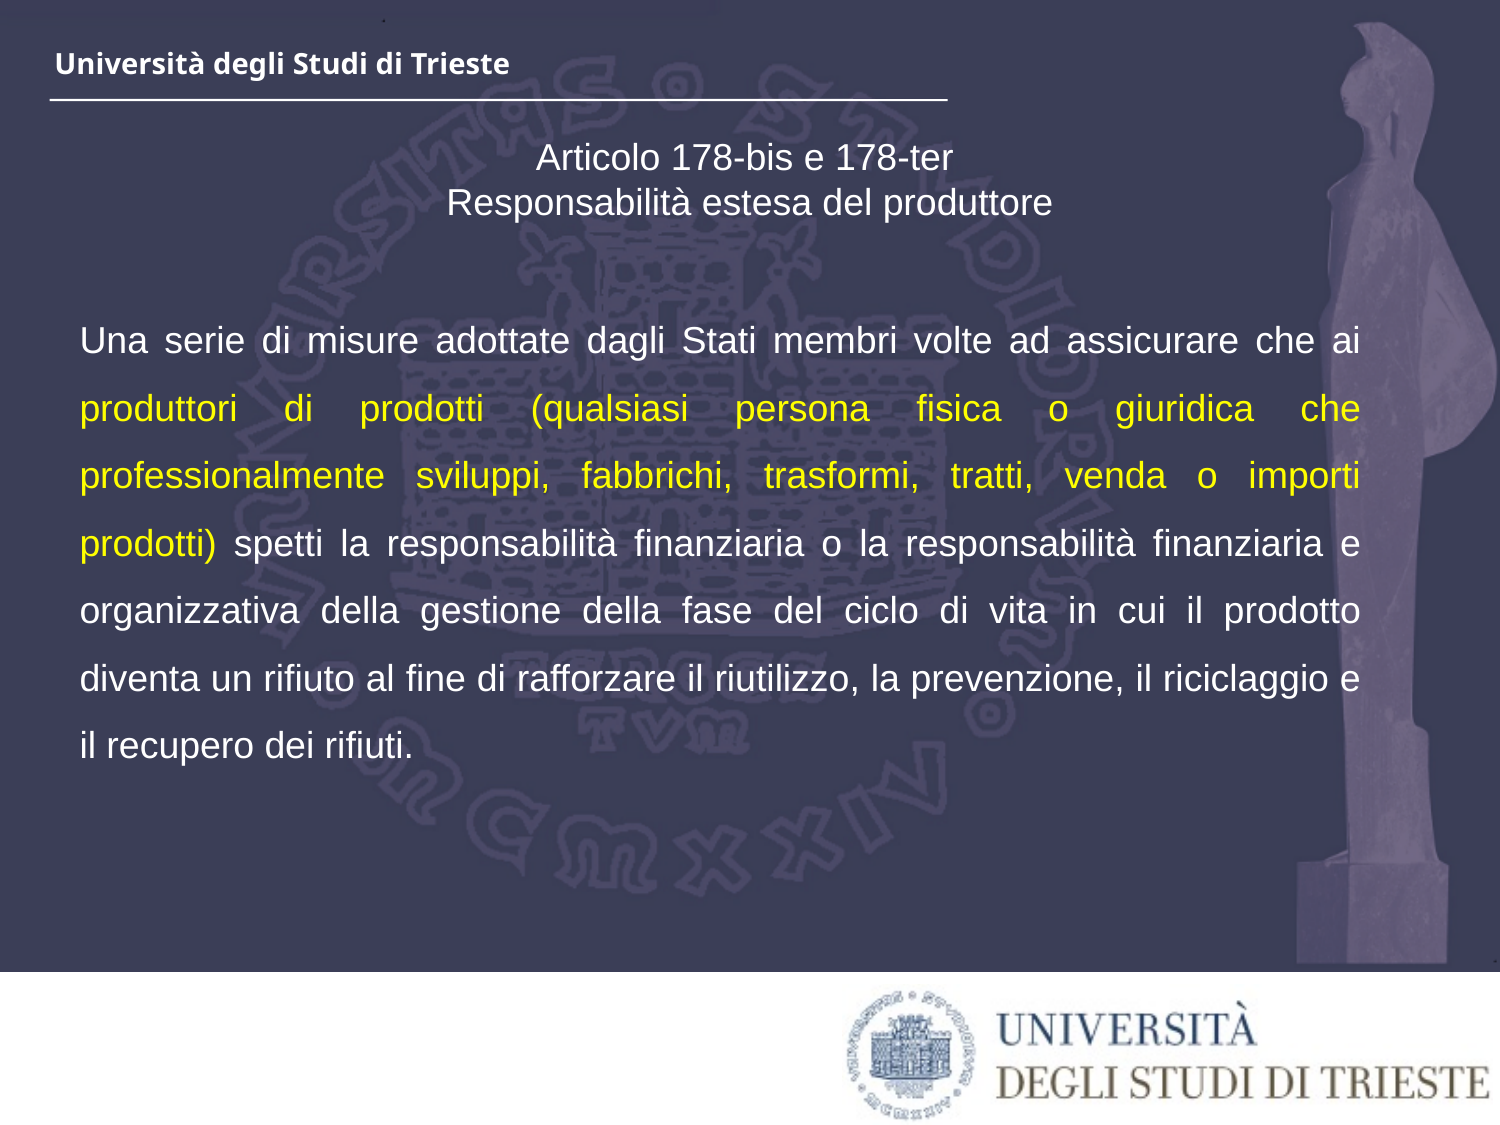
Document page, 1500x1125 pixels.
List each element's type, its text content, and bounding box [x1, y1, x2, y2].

picture [0, 0, 1500, 972]
text_box Articolo 178-bis e 178-ter Responsabilità estesa del produttore [29, 125, 1471, 231]
picture [842, 984, 1493, 1125]
text_box Una serie di misure adottate dagli Stati membri volte ad assicurare che ai produttori di prodotti (qualsiasi persona fisica o giuridica che professionalmente sviluppi, fabbrichi, trasformi, tratti, venda o importi prodotti) spetti la responsabilità finanziaria o la responsabilità finanziaria e organizzativa della gestione della fase del ciclo di vita in cui il prodotto diventa un rifiuto al fine di rafforzare il riutilizzo, la prevenzione, il riciclaggio e il recupero dei rifiuti. [64, 286, 1376, 774]
